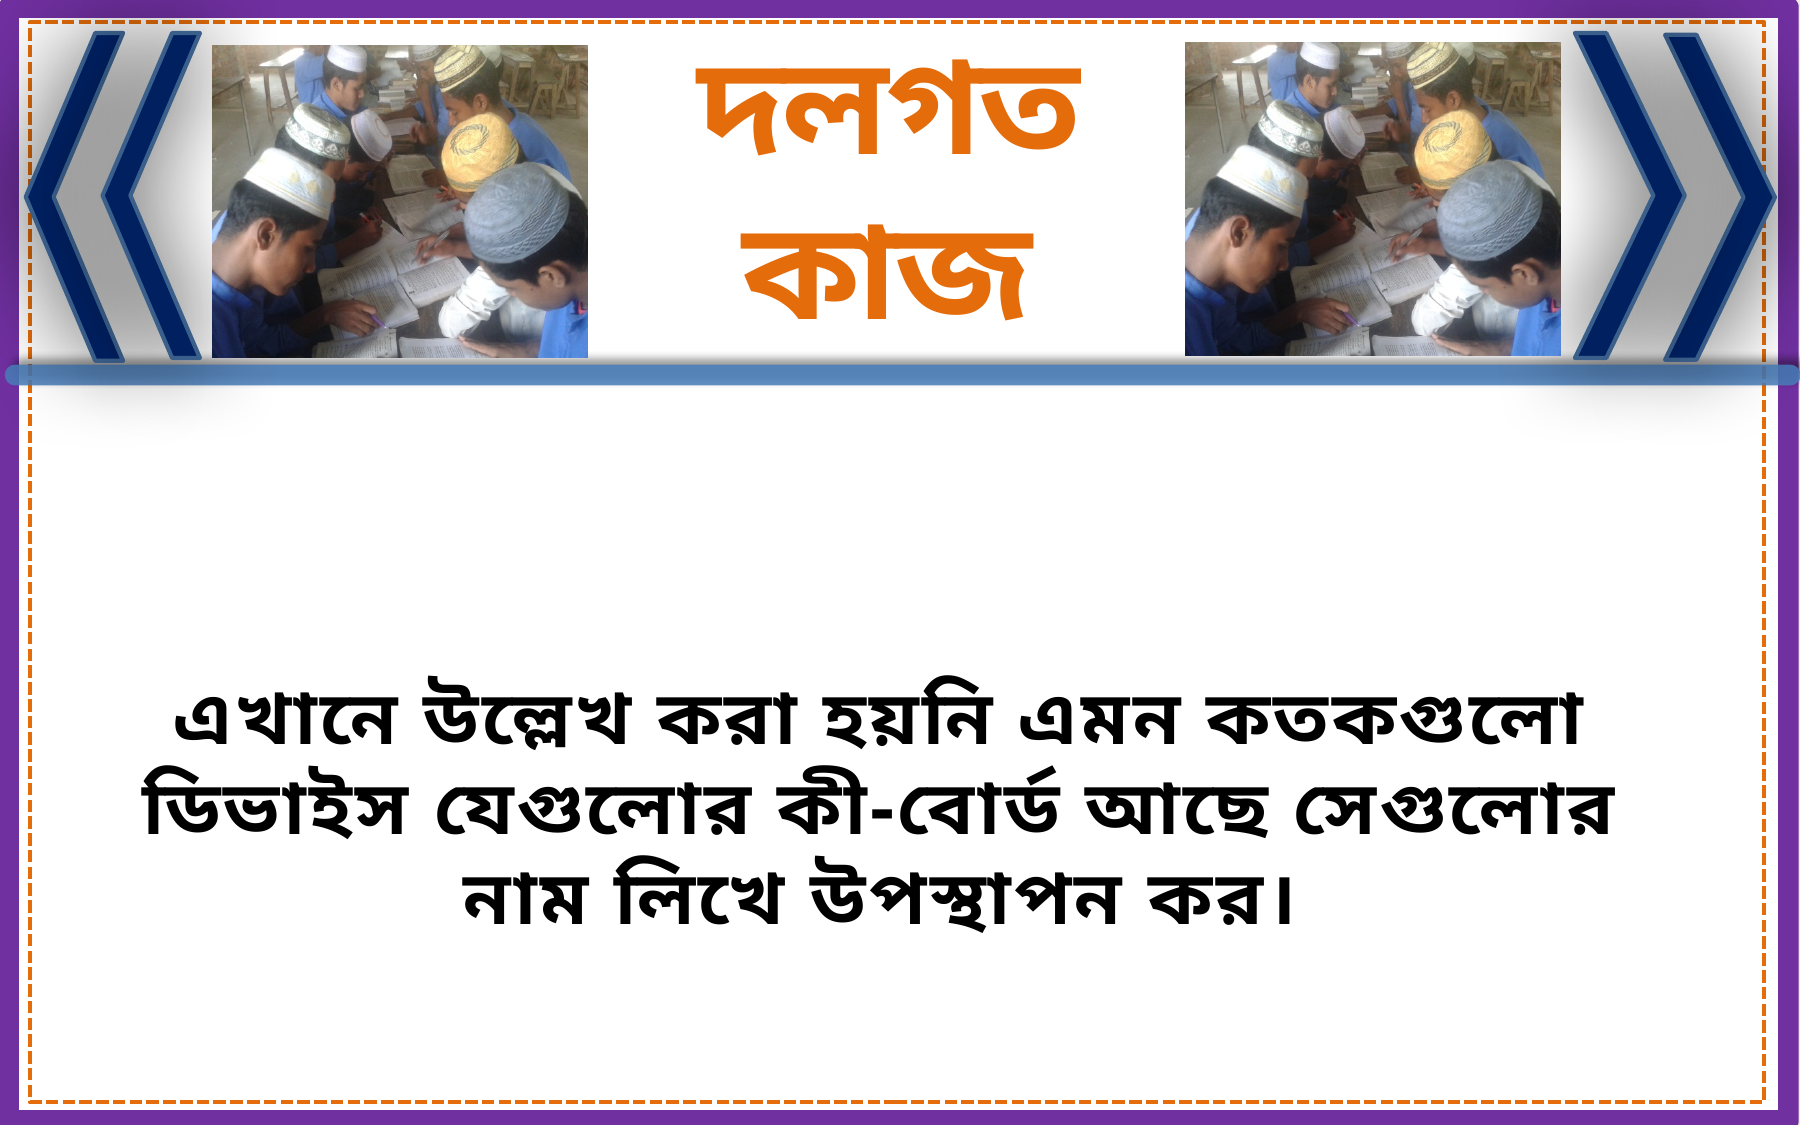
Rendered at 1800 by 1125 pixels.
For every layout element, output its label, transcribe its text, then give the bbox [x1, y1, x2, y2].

text_box এখানে উল্লেখ করা হয়নি এমন কতকগুলো ডিভাইস যেগুলোর কী-বোর্ড আছে সেগুলোর নাম লিখে উপস্থাপন কর। [75, 662, 1686, 948]
text_box [23, 129, 96, 363]
picture [1185, 42, 1561, 356]
text_box [1686, 32, 1777, 362]
picture [212, 45, 588, 359]
text_box দলগত কাজ [591, 111, 1180, 253]
text_box [100, 30, 202, 361]
text_box [1573, 30, 1687, 361]
